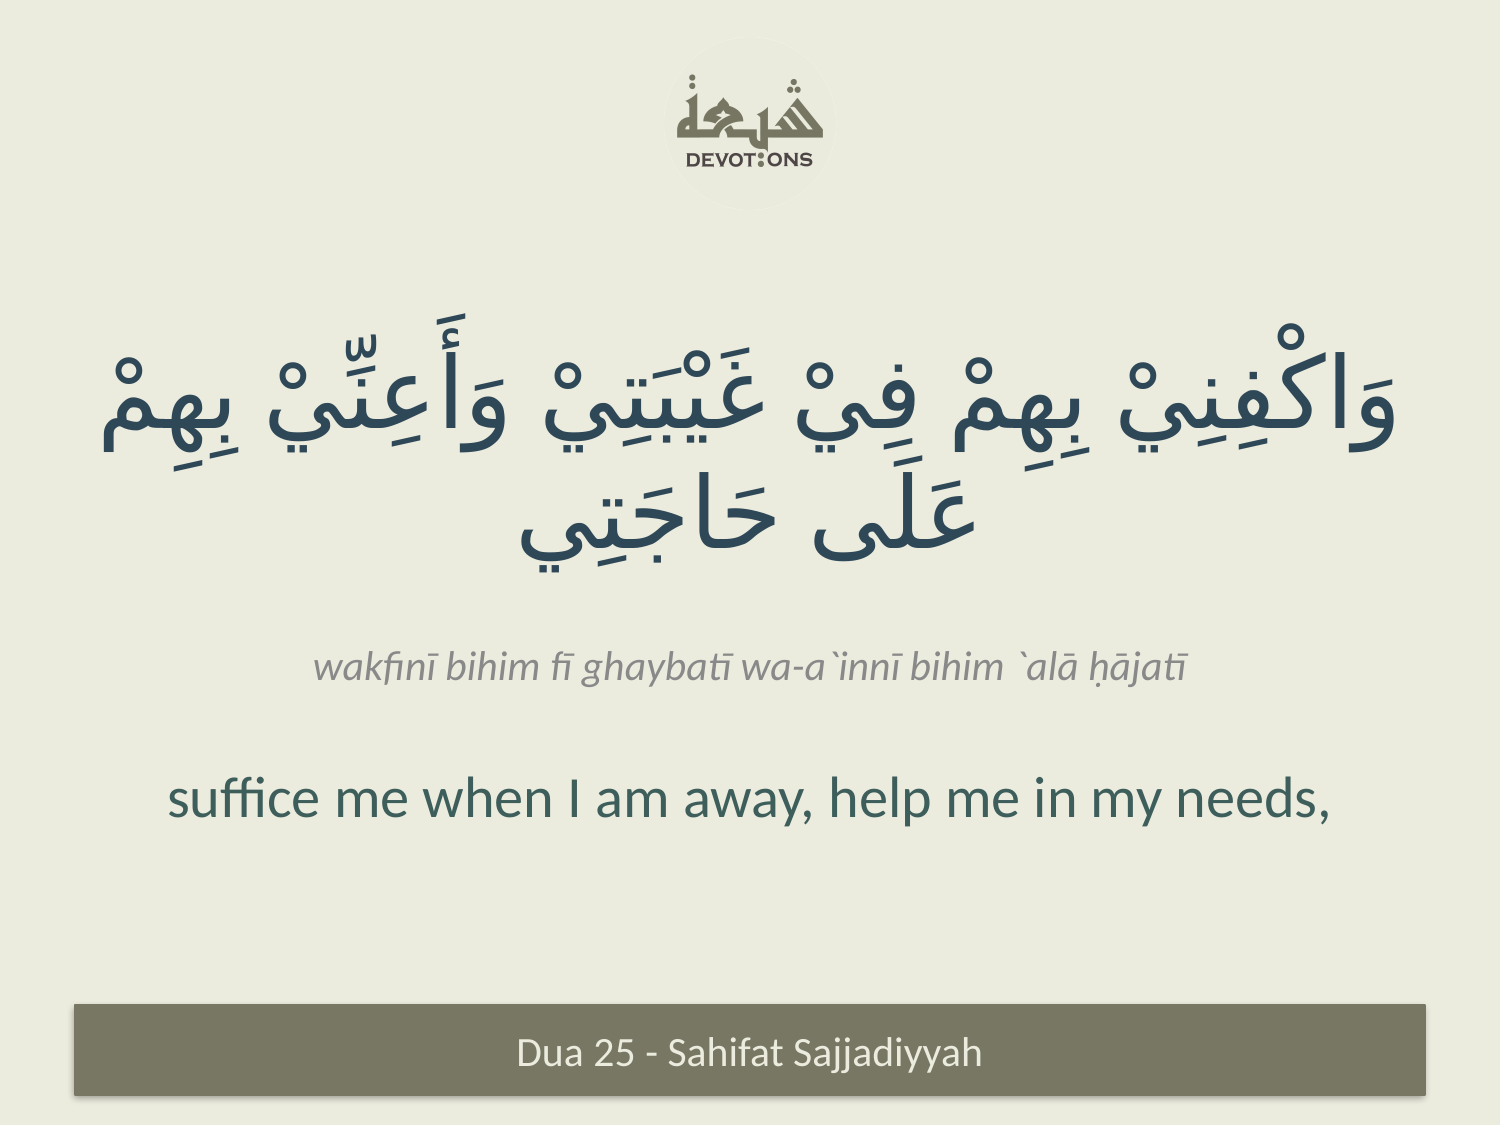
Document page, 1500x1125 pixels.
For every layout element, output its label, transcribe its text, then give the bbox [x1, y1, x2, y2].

text_box وَاكْفِنِيْ بِهِمْ فِيْ غَيْبَتِيْ وَأَعِنِّيْ بِهِمْ عَلَى حَاجَتِي wakfinī bihim fī ghaybatī wa-a`innī bihim `alā ḥājatī suffice me when I am away, help me in my needs, [74, 321, 1425, 836]
picture [656, 29, 844, 218]
text_box Dua 25 - Sahifat Sajjadiyyah [501, 1017, 999, 1083]
text_box [74, 1004, 1426, 1096]
